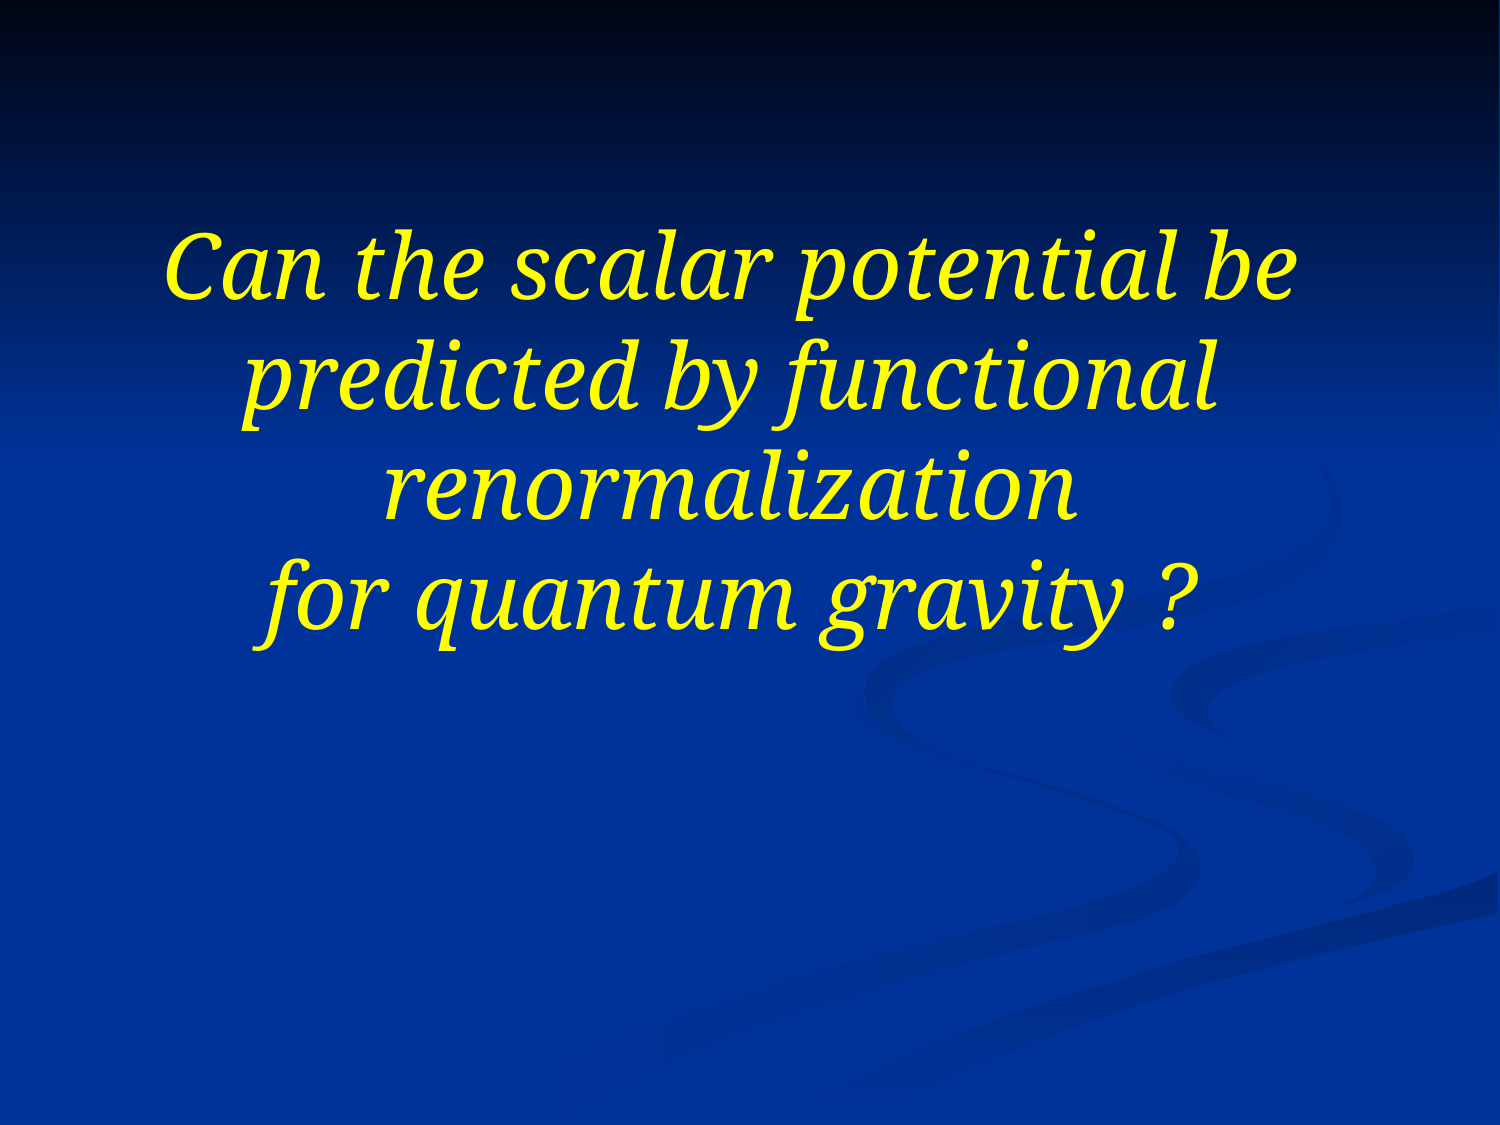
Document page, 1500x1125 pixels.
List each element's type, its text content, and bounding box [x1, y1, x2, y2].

title Can the scalar potential be predicted by functional renormalization for quantum gravity ? [74, 44, 1389, 811]
